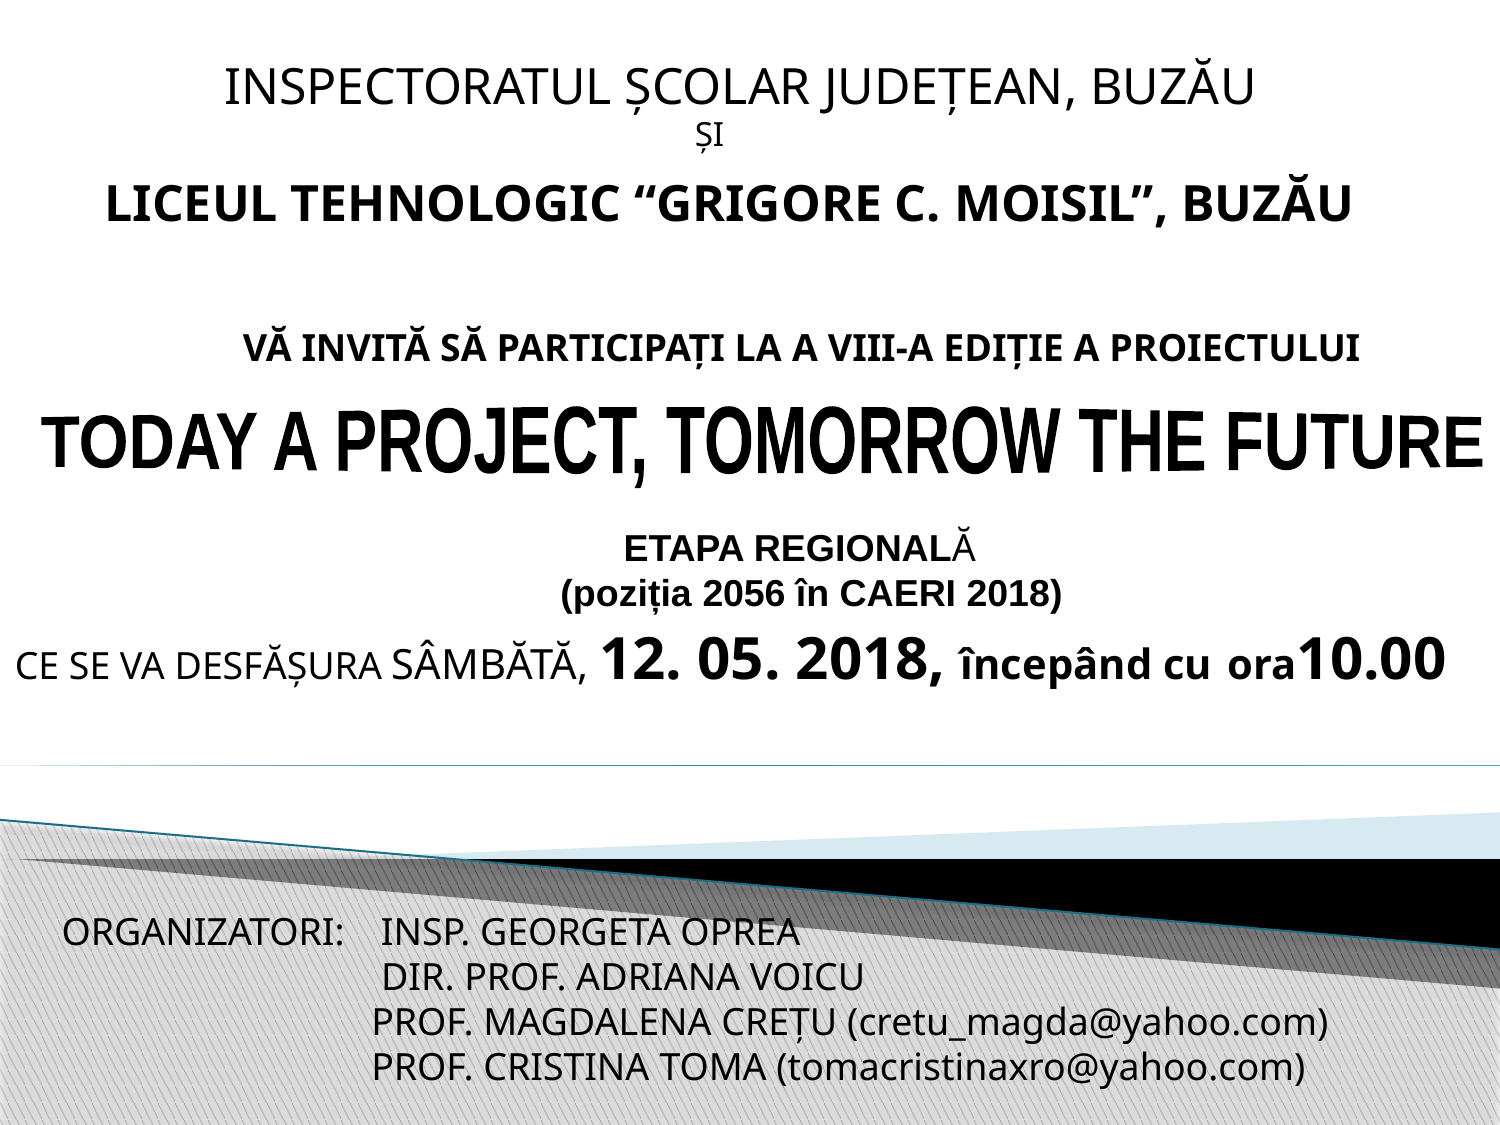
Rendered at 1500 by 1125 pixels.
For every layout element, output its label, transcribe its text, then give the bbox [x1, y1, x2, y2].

text_box ETAPA REGIONALĂ (poziția 2056 în CAERI 2018) [545, 516, 1078, 621]
text_box ORGANIZATORI: INSP. GEORGETA OPREA DIR. PROF. ADRIANA VOICU PROF. MAGDALENA CREȚU (cretu_magda@yahoo.com) PROF. CRISTINA TOMA (tomacristinaxro@yahoo.com) [46, 810, 1500, 1125]
text_box CE SE VA DESFĂȘURA SÂMBĂTĂ, 12. 05. 2018, începând cu ora10.00 [0, 613, 1500, 699]
text_box ȘI [680, 105, 740, 161]
text_box VĂ INVITĂ SĂ PARTICIPAȚI LA A VIII-A EDIȚIE A PROIECTULUI [228, 316, 1376, 377]
text_box LICEUL TEHNOLOGIC “GRIGORE C. MOISIL”, BUZĂU [89, 163, 1369, 239]
text_box INSPECTORATUL ȘCOLAR JUDEȚEAN, BUZĂU [209, 46, 1272, 122]
